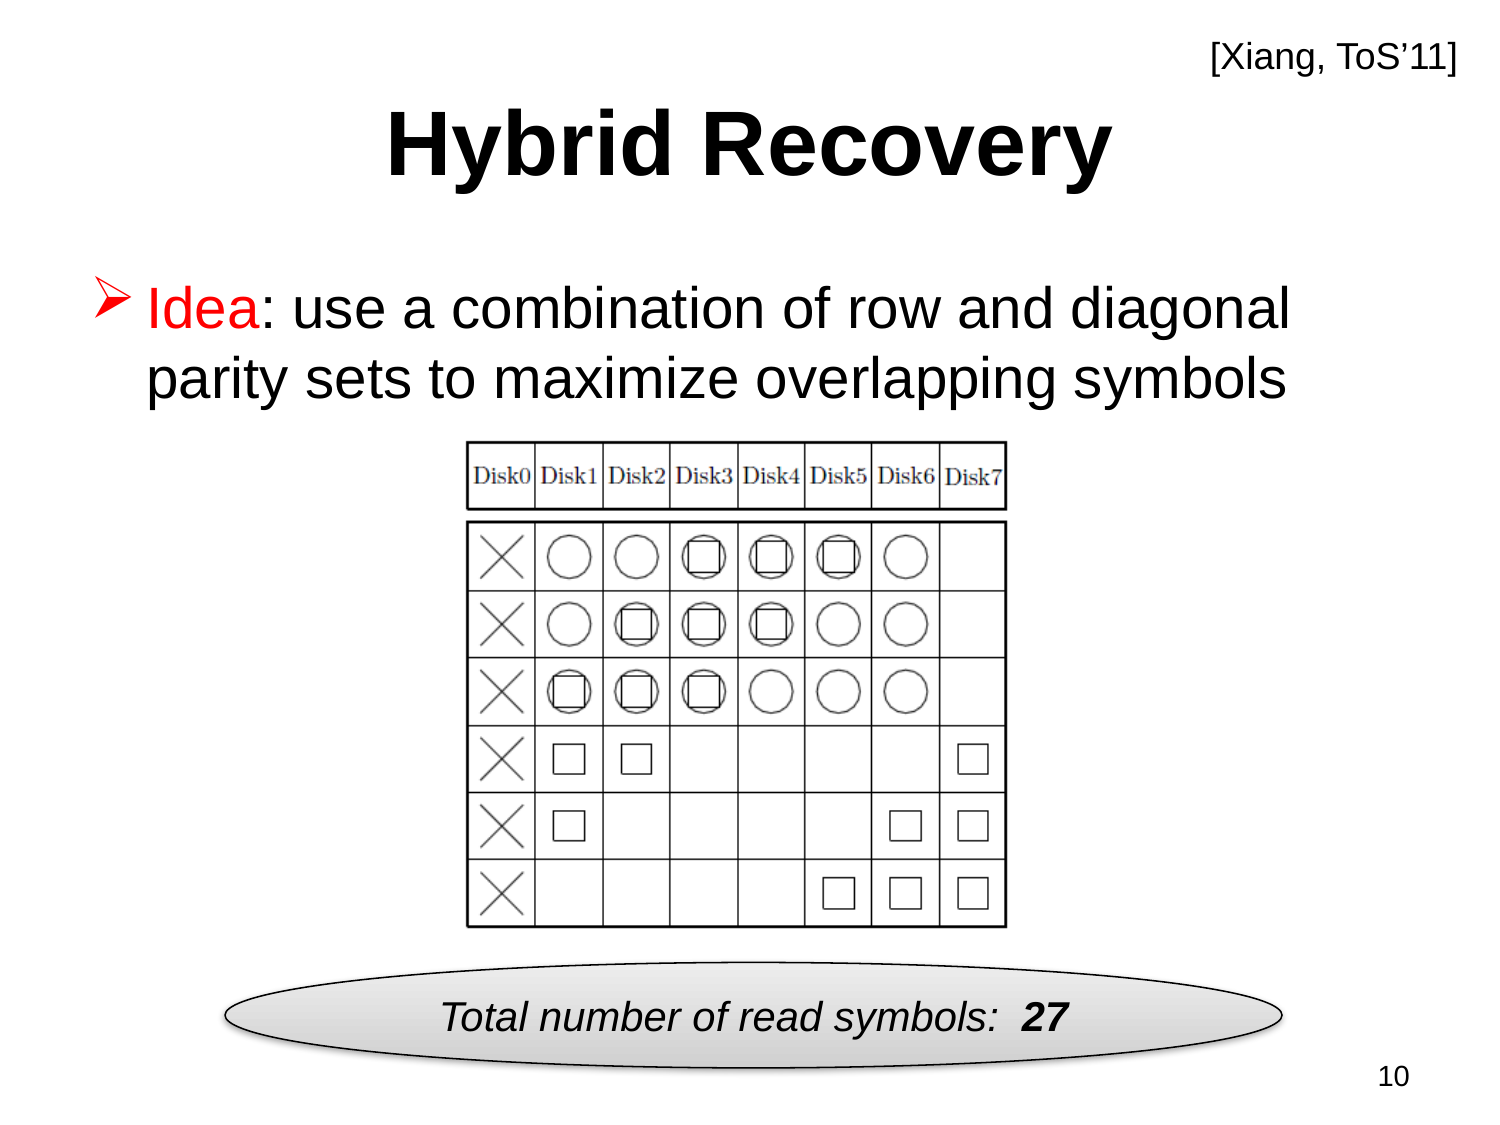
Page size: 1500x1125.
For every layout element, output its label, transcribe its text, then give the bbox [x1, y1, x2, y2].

list Idea: use a combination of row and diagonal parity sets to maximize overlapping symbols [75, 262, 1425, 1005]
text_box Total number of read symbols: 27 [224, 961, 1283, 1069]
slide_number 10 [1074, 1050, 1425, 1103]
text_box [Xiang, ToS’11] [1195, 24, 1474, 85]
title Hybrid Recovery [75, 45, 1425, 233]
picture [462, 437, 1013, 934]
